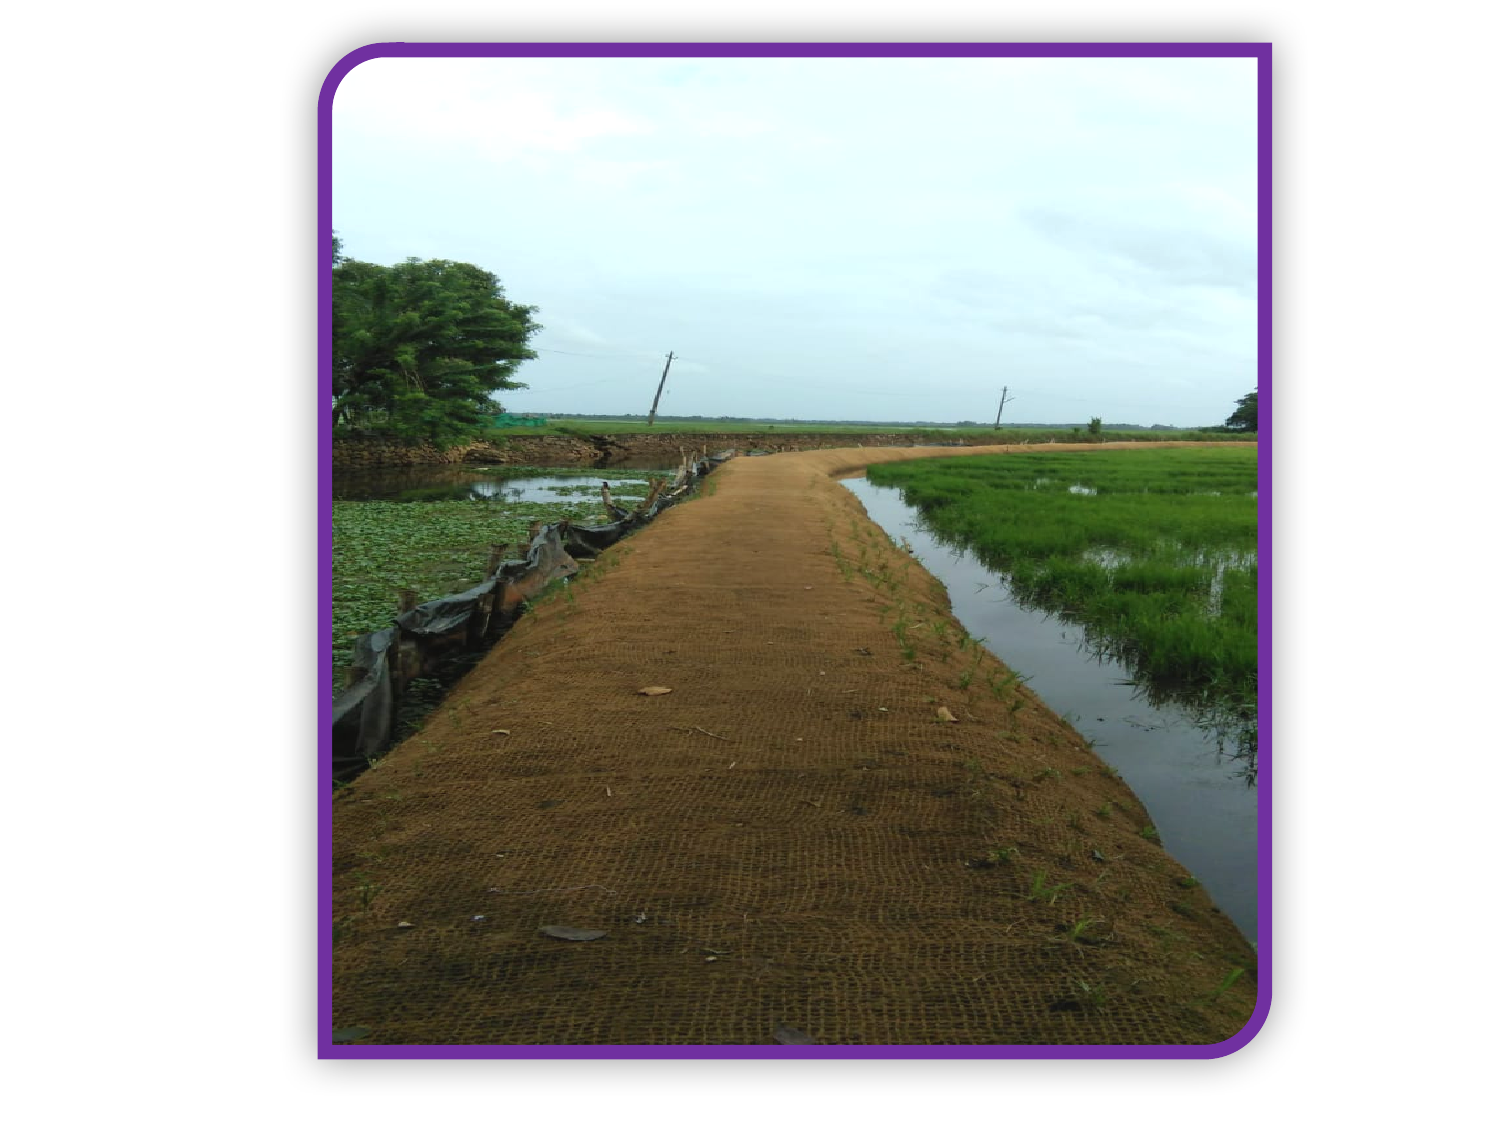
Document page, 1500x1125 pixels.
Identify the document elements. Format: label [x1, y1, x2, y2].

picture [324, 49, 1266, 1053]
